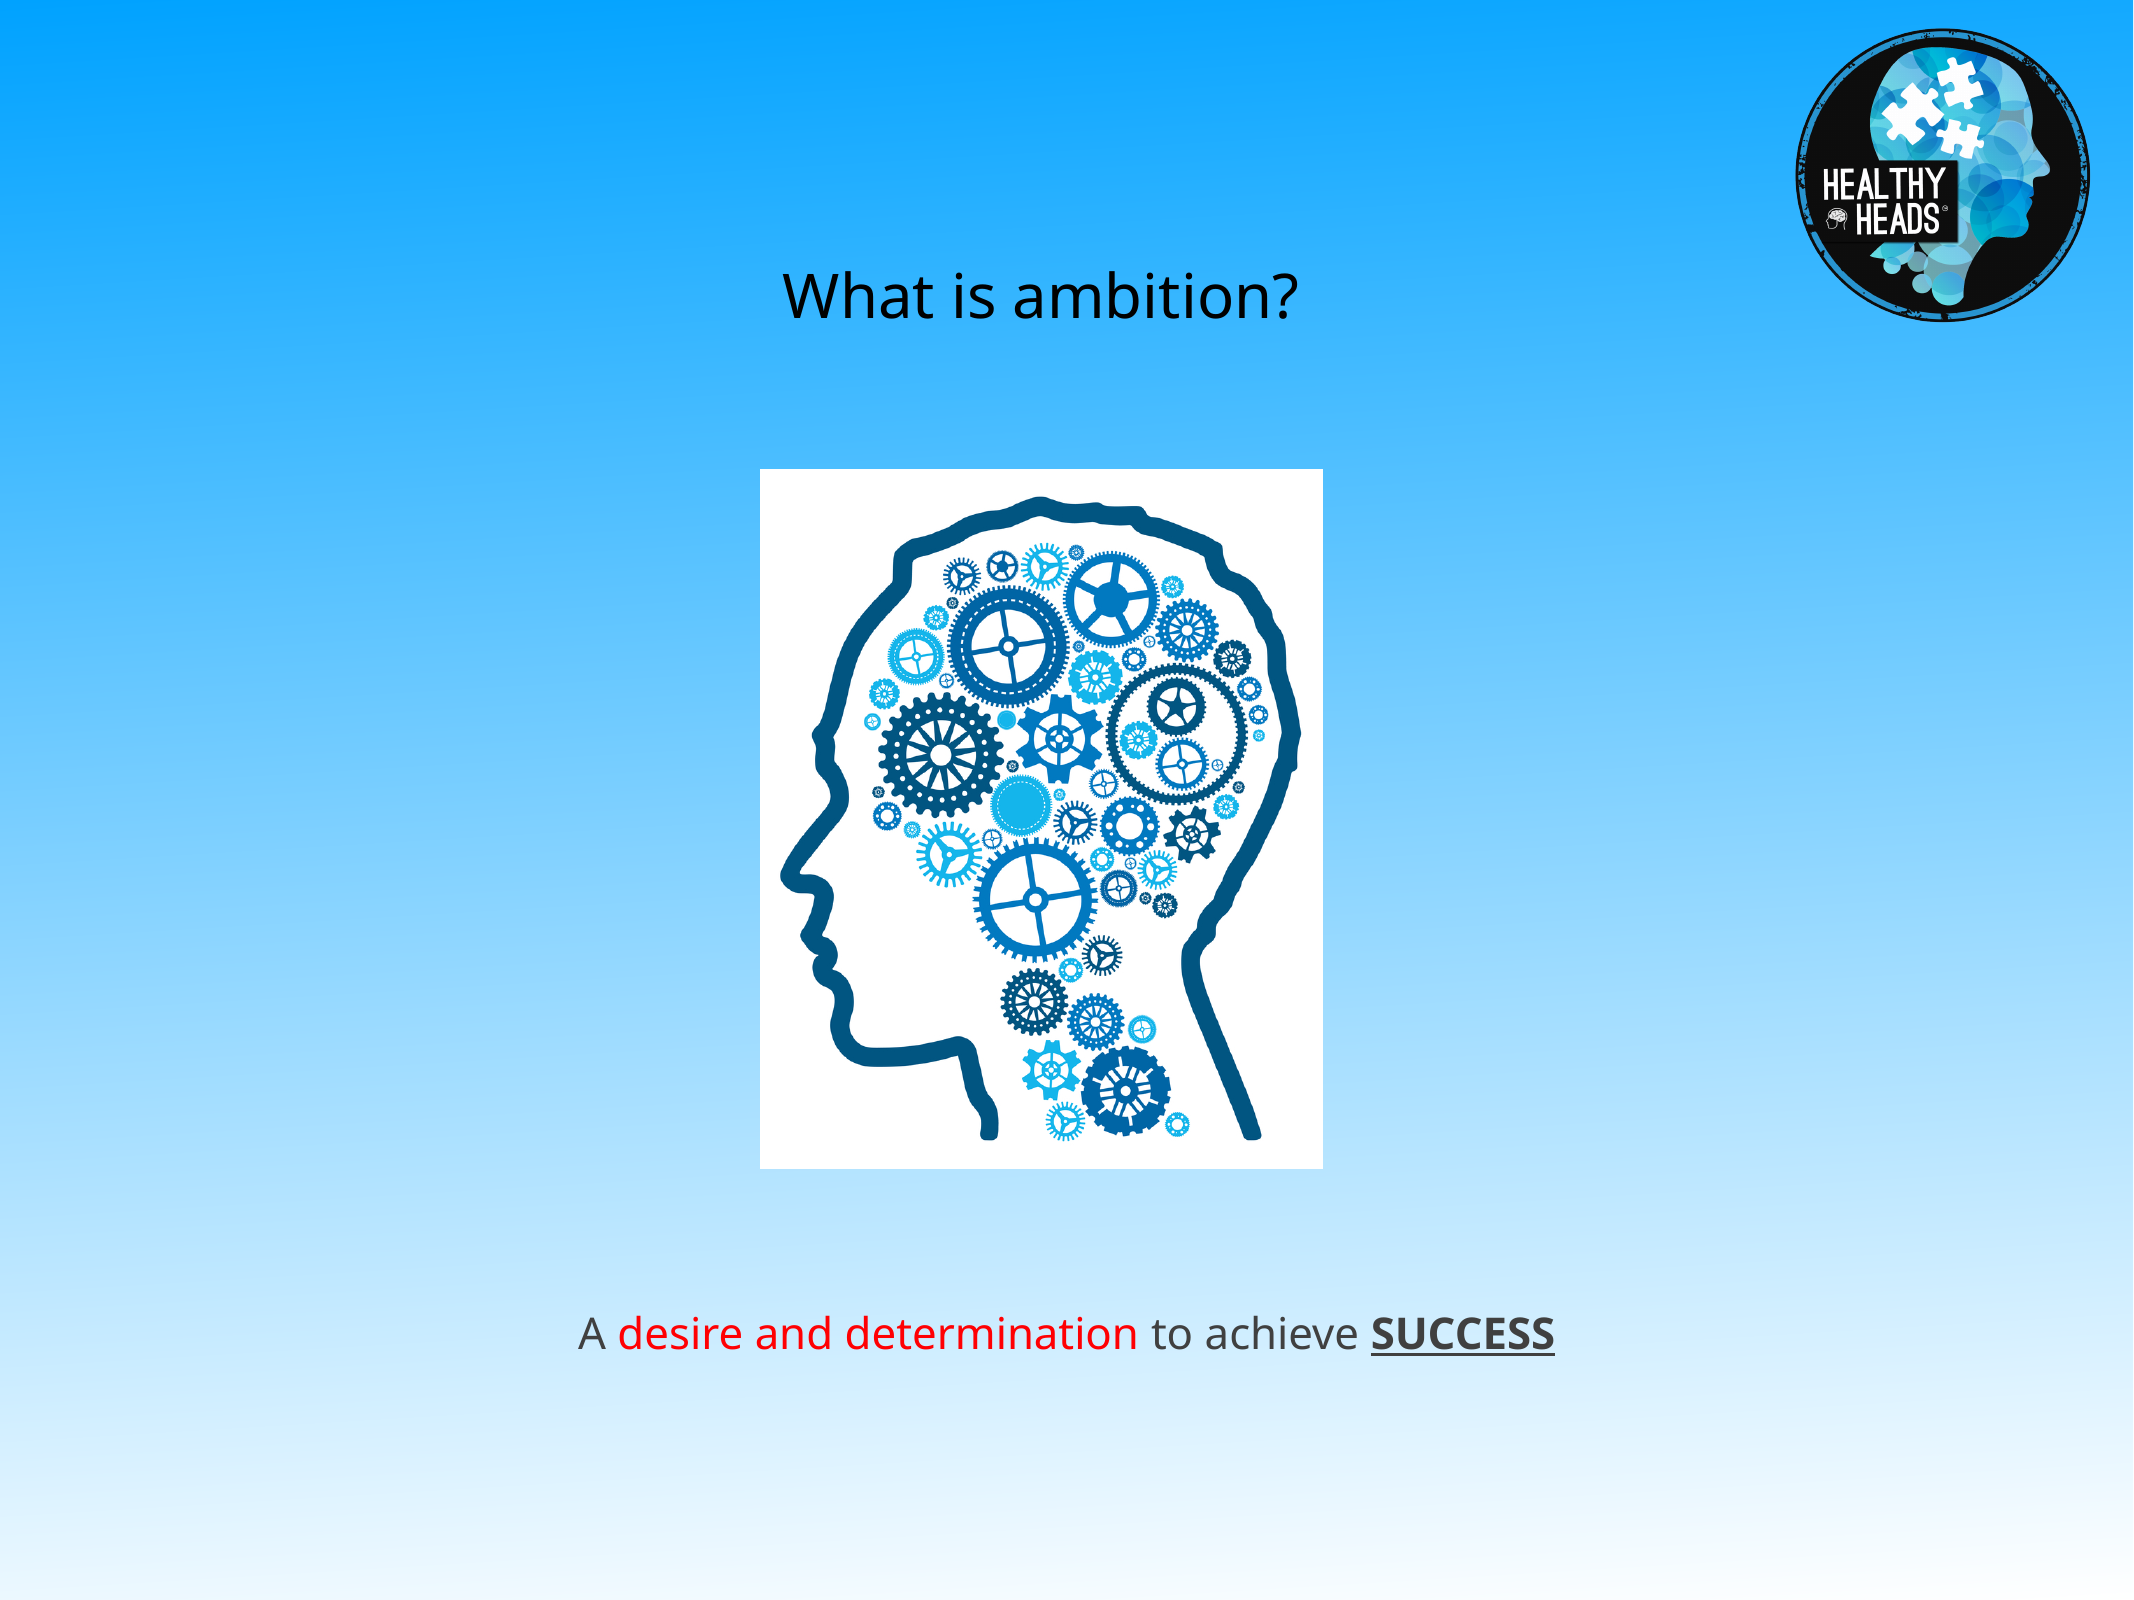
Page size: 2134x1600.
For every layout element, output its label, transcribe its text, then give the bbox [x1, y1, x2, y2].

text_box A desire and determination to achieve SUCCESS [570, 1298, 1563, 1366]
picture [759, 469, 1323, 1169]
picture [1786, 14, 2102, 340]
text_box What is ambition? [760, 232, 1323, 340]
